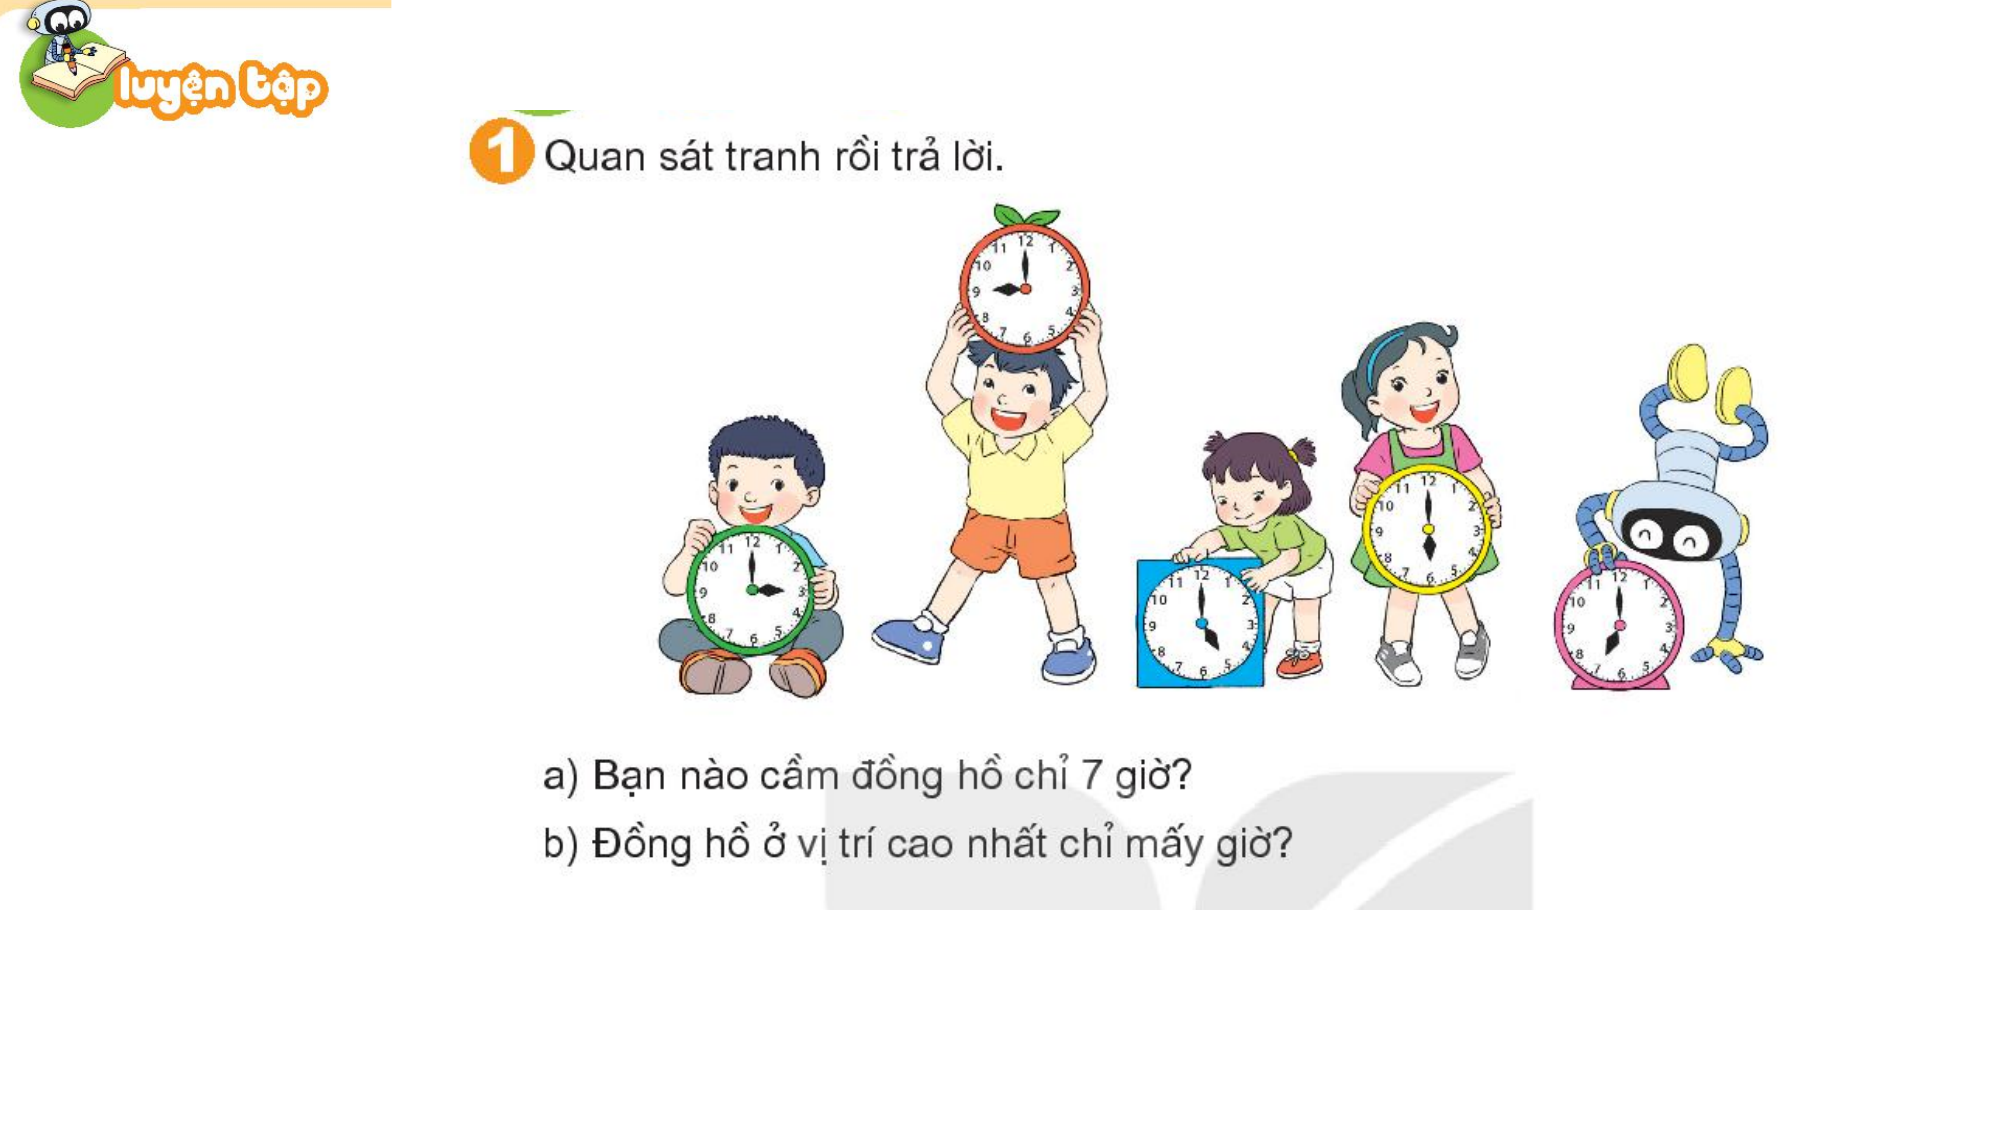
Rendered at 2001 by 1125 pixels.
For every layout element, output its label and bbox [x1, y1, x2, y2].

picture [0, 0, 392, 141]
picture [459, 110, 1901, 910]
